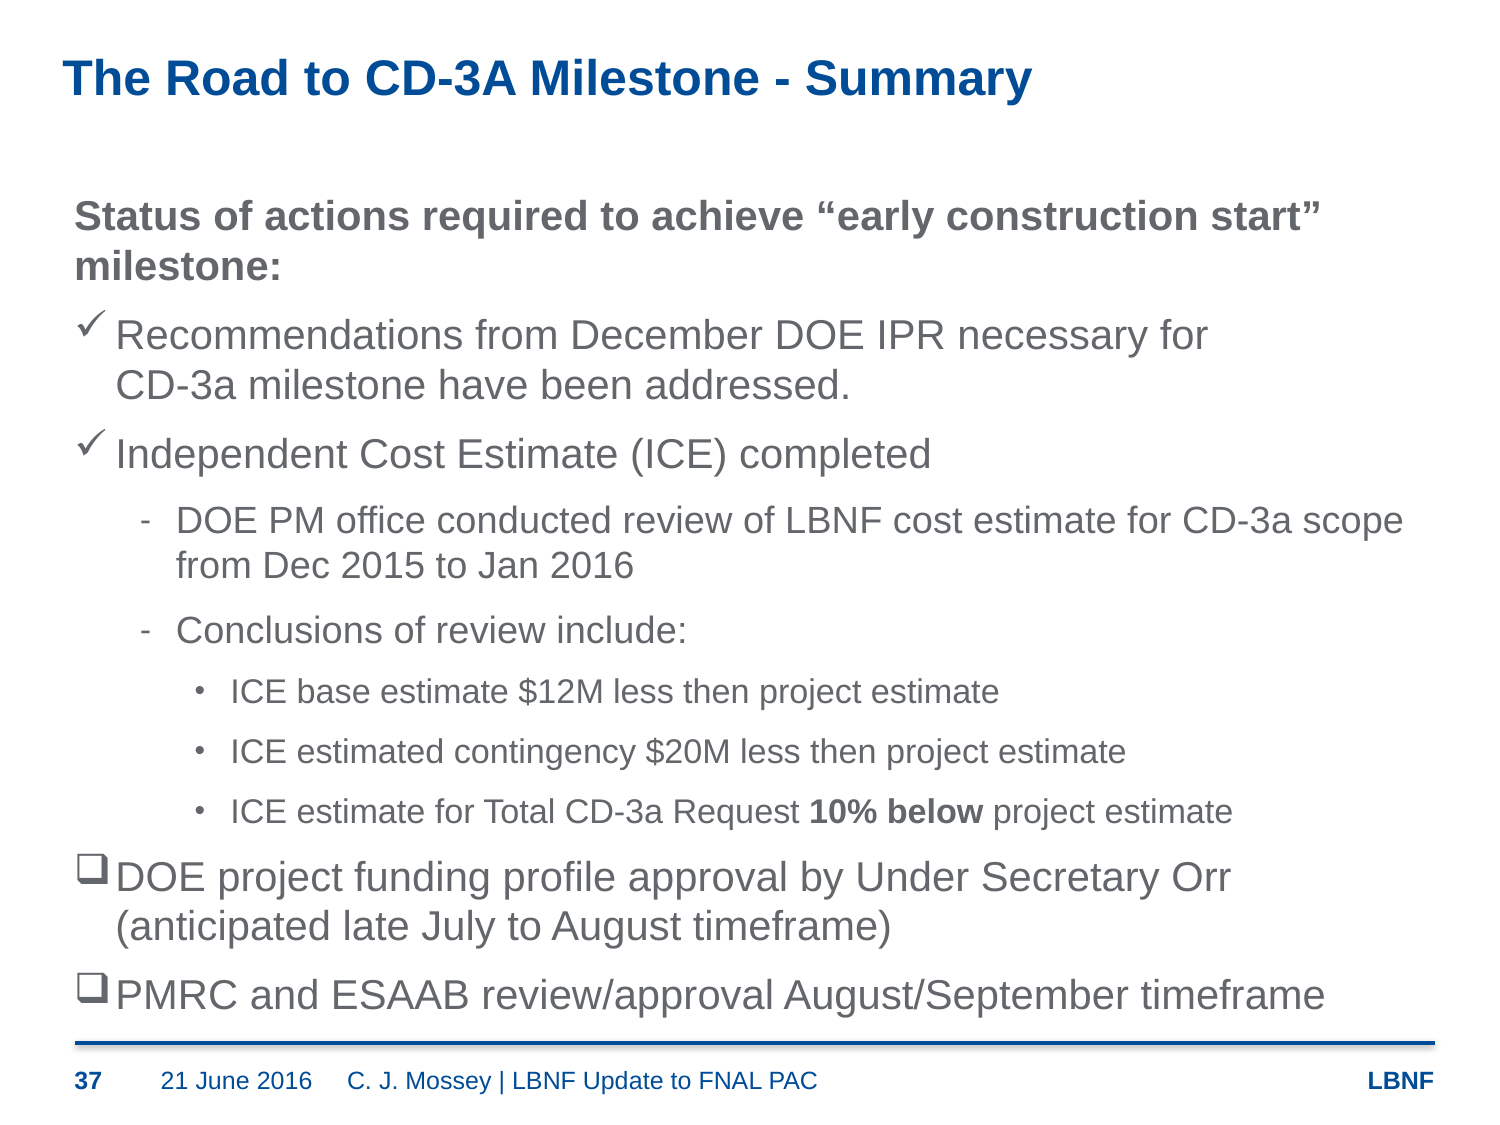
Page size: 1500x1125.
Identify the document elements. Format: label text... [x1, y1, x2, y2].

footer C. J. Mossey | LBNF Update to FNAL PAC [347, 1064, 1269, 1096]
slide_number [161, 1064, 347, 1096]
list Status of actions required to achieve “early construction start” milestone: Recommendations from December DOE IPR necessary for CD-3a milestone have been addressed. Independent Cost Estimate (ICE) completed DOE PM office conducted review of LBNF cost estimate for CD-3a scope from Dec 2015 to Jan 2016 Conclusions of review include: ICE base estimate $12M less then project estimate ICE estimated contingency $20M less then project estimate ICE estimate for Total CD-3a Request 10% below project estimate DOE project funding profile approval by Under Secretary Orr (anticipated late July to August timeframe) PMRC and ESAAB review/approval August/September timeframe [74, 181, 1435, 1027]
slide_number 37 [74, 1064, 161, 1096]
title The Road to CD-3A Milestone - Summary [62, 45, 1423, 140]
